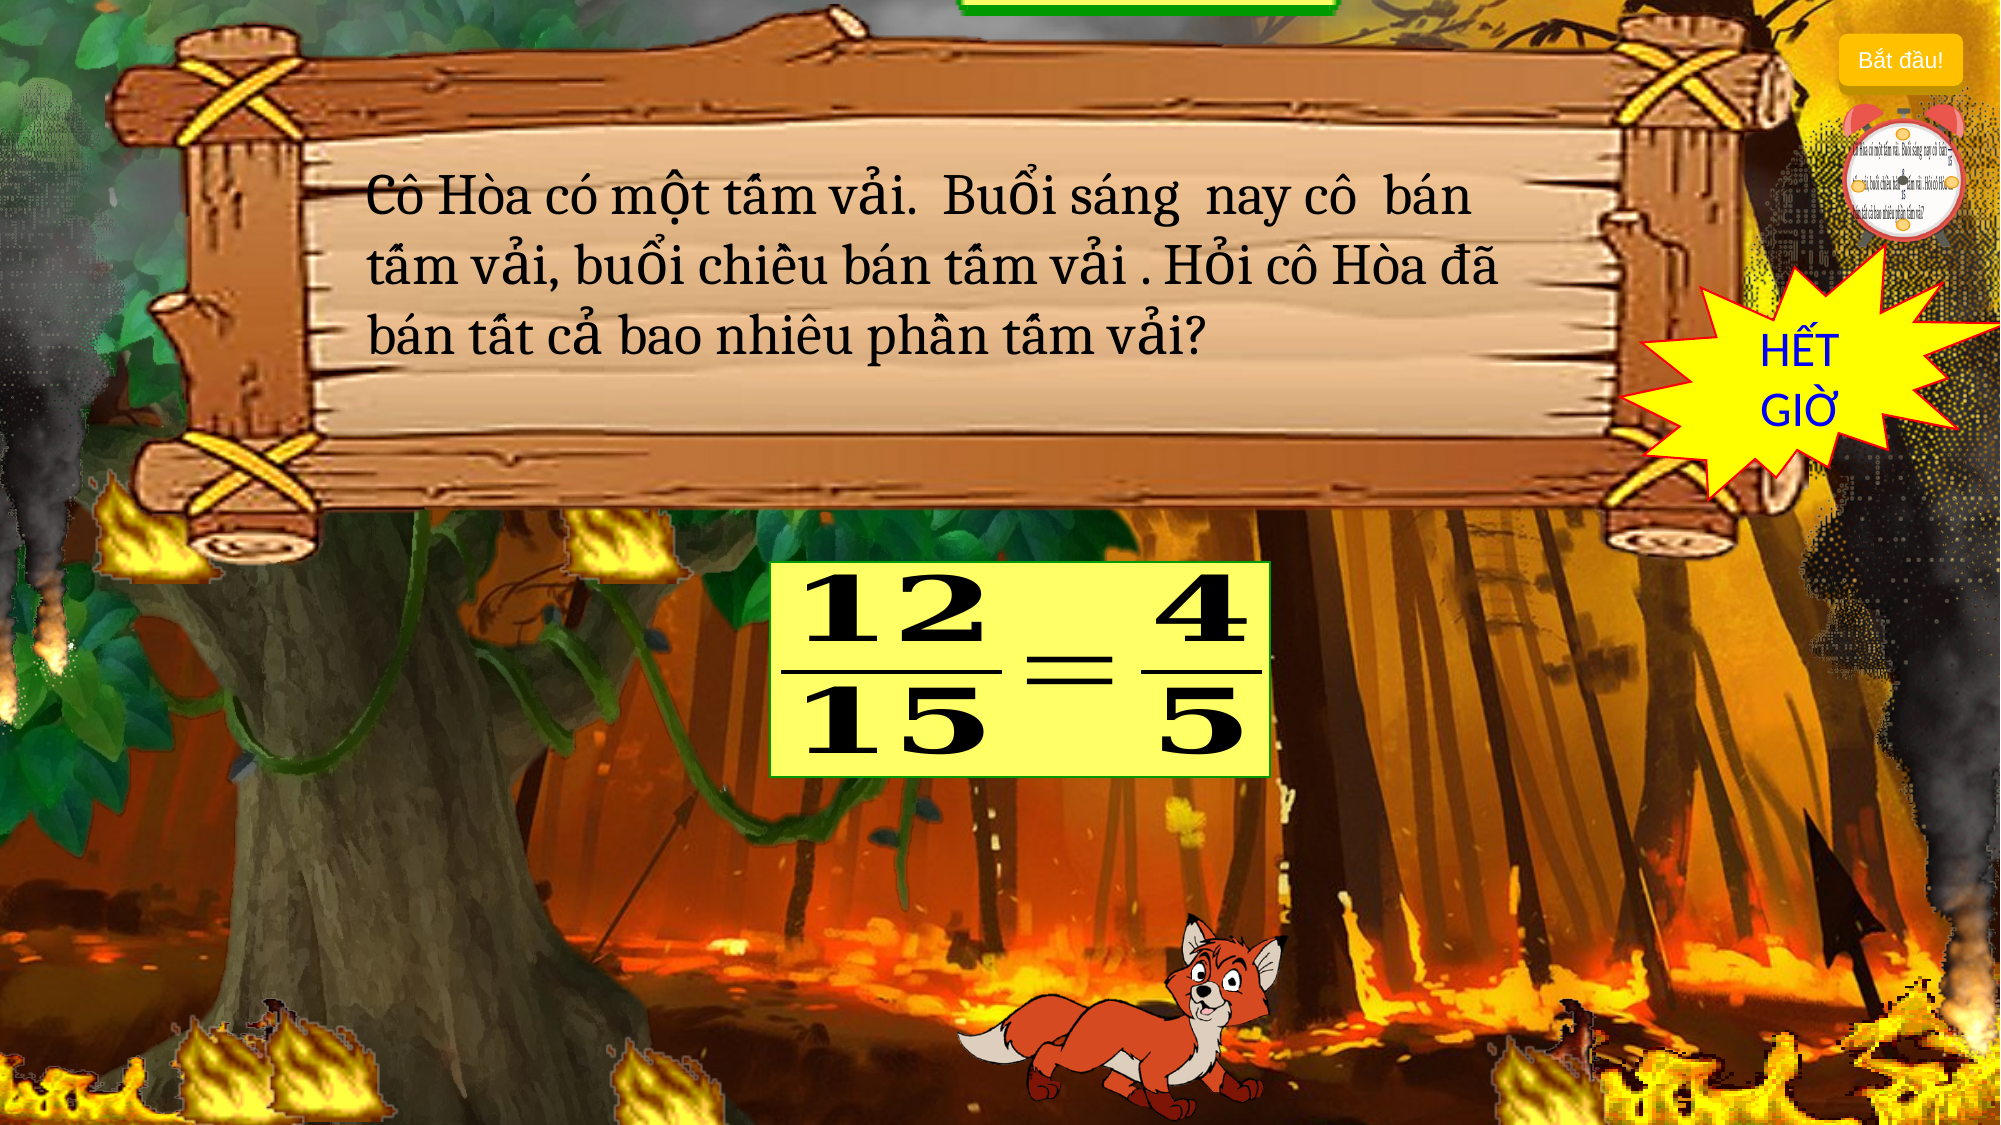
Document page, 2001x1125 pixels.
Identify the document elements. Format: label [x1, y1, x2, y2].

text_box [1895, 127, 1911, 141]
text_box [1944, 176, 1960, 189]
text_box [1895, 218, 1911, 232]
text_box [1838, 33, 1964, 96]
picture [0, 0, 2000, 1125]
text_box [1850, 180, 1866, 193]
